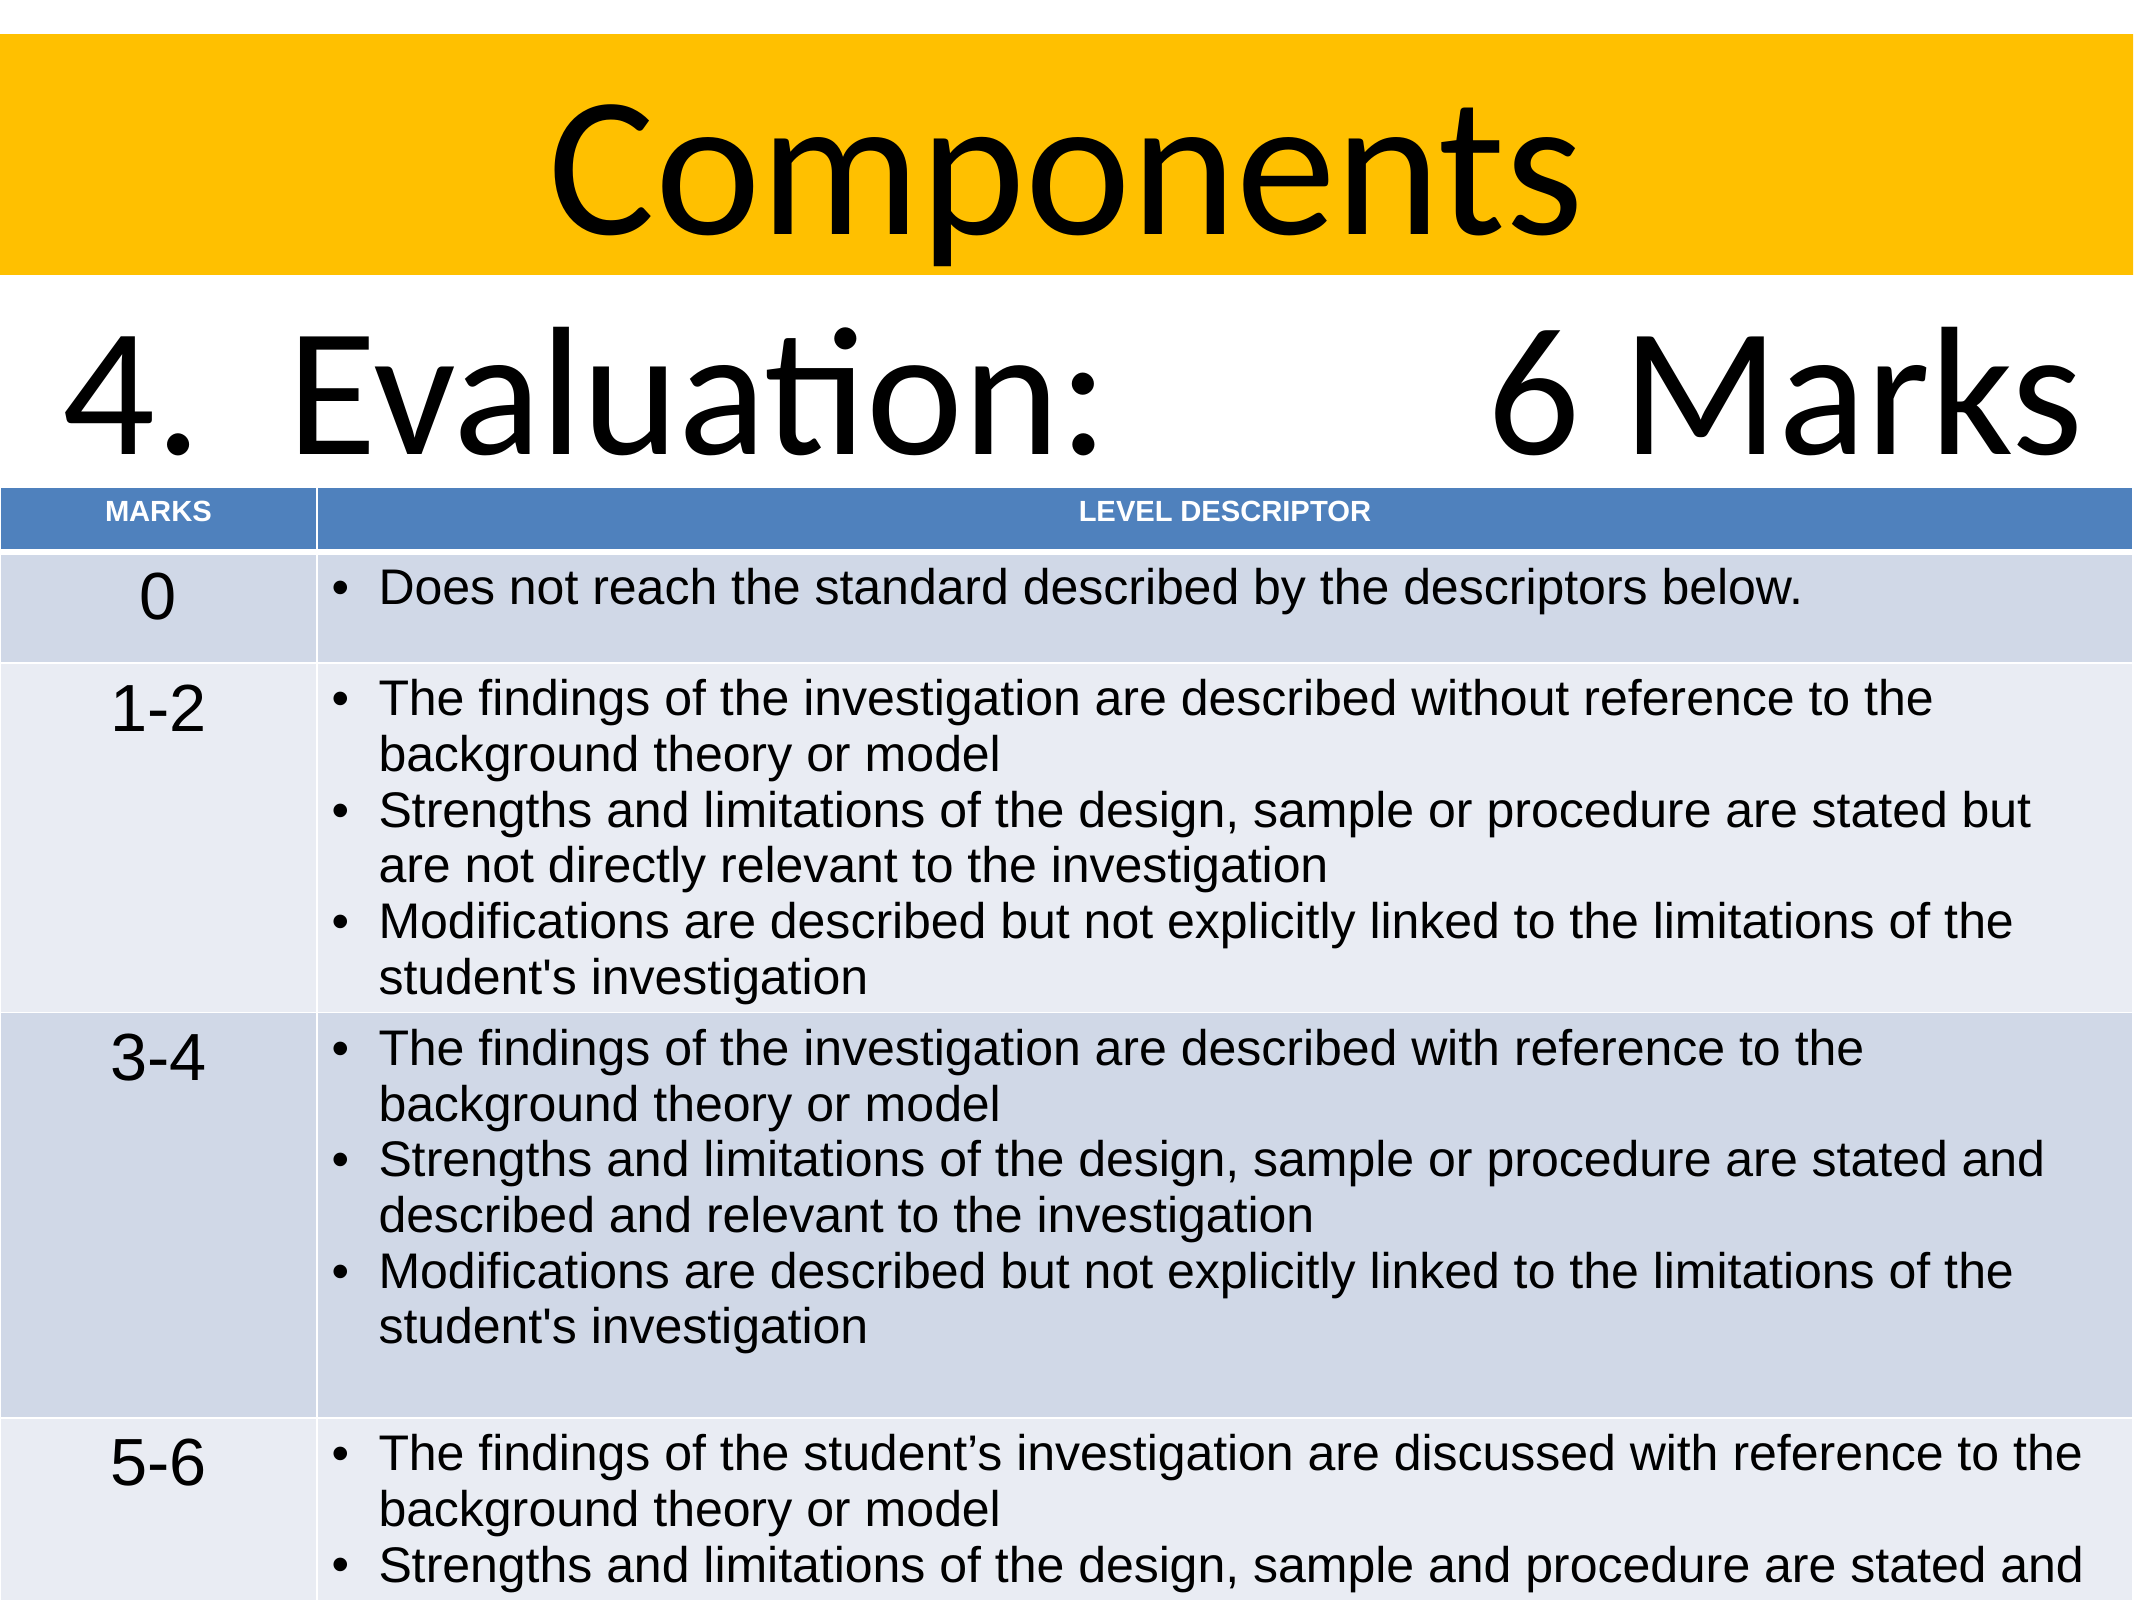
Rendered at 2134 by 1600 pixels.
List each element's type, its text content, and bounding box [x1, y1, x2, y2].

table_cell The findings of the student’s investigation are discussed with reference to the background theory or model Strengths and limitations of the design, sample and procedure are stated and explained and relevant to the investigation Modifications are explicitly linked to the limitations of the student’s investigation and fully justified [318, 1419, 2132, 1600]
table_header LEVEL DESCRIPTOR [318, 488, 2132, 549]
table_cell 5-6 [1, 1419, 316, 1600]
table_header MARKS [1, 488, 316, 549]
table_cell 1-2 [1, 664, 316, 1012]
list Evaluation: 6 Marks [0, 275, 2134, 487]
table_cell Does not reach the standard described by the descriptors below. [318, 555, 2132, 662]
table_cell 0 [1, 555, 316, 662]
table_cell 3-4 [1, 1013, 316, 1417]
table_cell The findings of the investigation are described without reference to the background theory or model Strengths and limitations of the design, sample or procedure are stated but are not directly relevant to the investigation Modifications are described but not explicitly linked to the limitations of the student's investigation [318, 664, 2132, 1012]
title Components [0, 34, 2134, 275]
table_cell The findings of the investigation are described with reference to the background theory or model Strengths and limitations of the design, sample or procedure are stated and described and relevant to the investigation Modifications are described but not explicitly linked to the limitations of the student's investigation [318, 1013, 2132, 1417]
